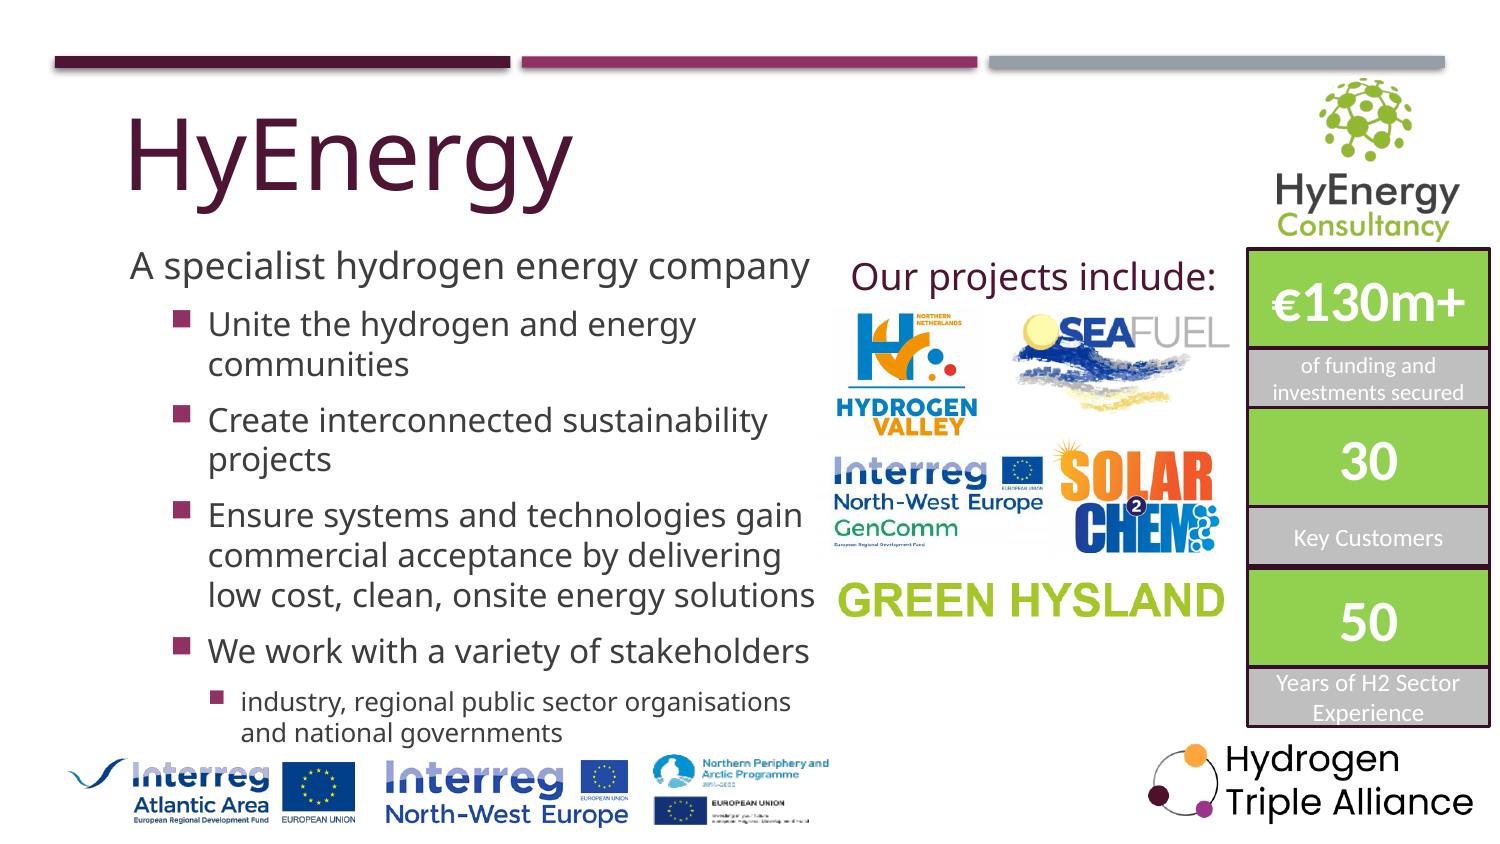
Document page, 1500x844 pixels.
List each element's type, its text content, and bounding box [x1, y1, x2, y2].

picture [653, 754, 835, 788]
picture [815, 307, 1232, 631]
text_box Our projects include: [835, 245, 1242, 350]
picture [1276, 77, 1461, 243]
picture [1005, 307, 1241, 418]
picture [651, 794, 809, 828]
picture [386, 760, 628, 828]
text_box HyEnergy [107, 83, 817, 229]
picture [58, 749, 364, 833]
picture [653, 754, 667, 768]
picture [1148, 740, 1474, 835]
text_box A specialist hydrogen energy company Unite the hydrogen and energy communities Create interconnected sustainability projects Ensure systems and technologies gain commercial acceptance by delivering low cost, clean, onsite energy solutions We work with a variety of stakeholders industry, regional public sector organisations and national governments [115, 234, 845, 694]
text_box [1247, 248, 1491, 728]
